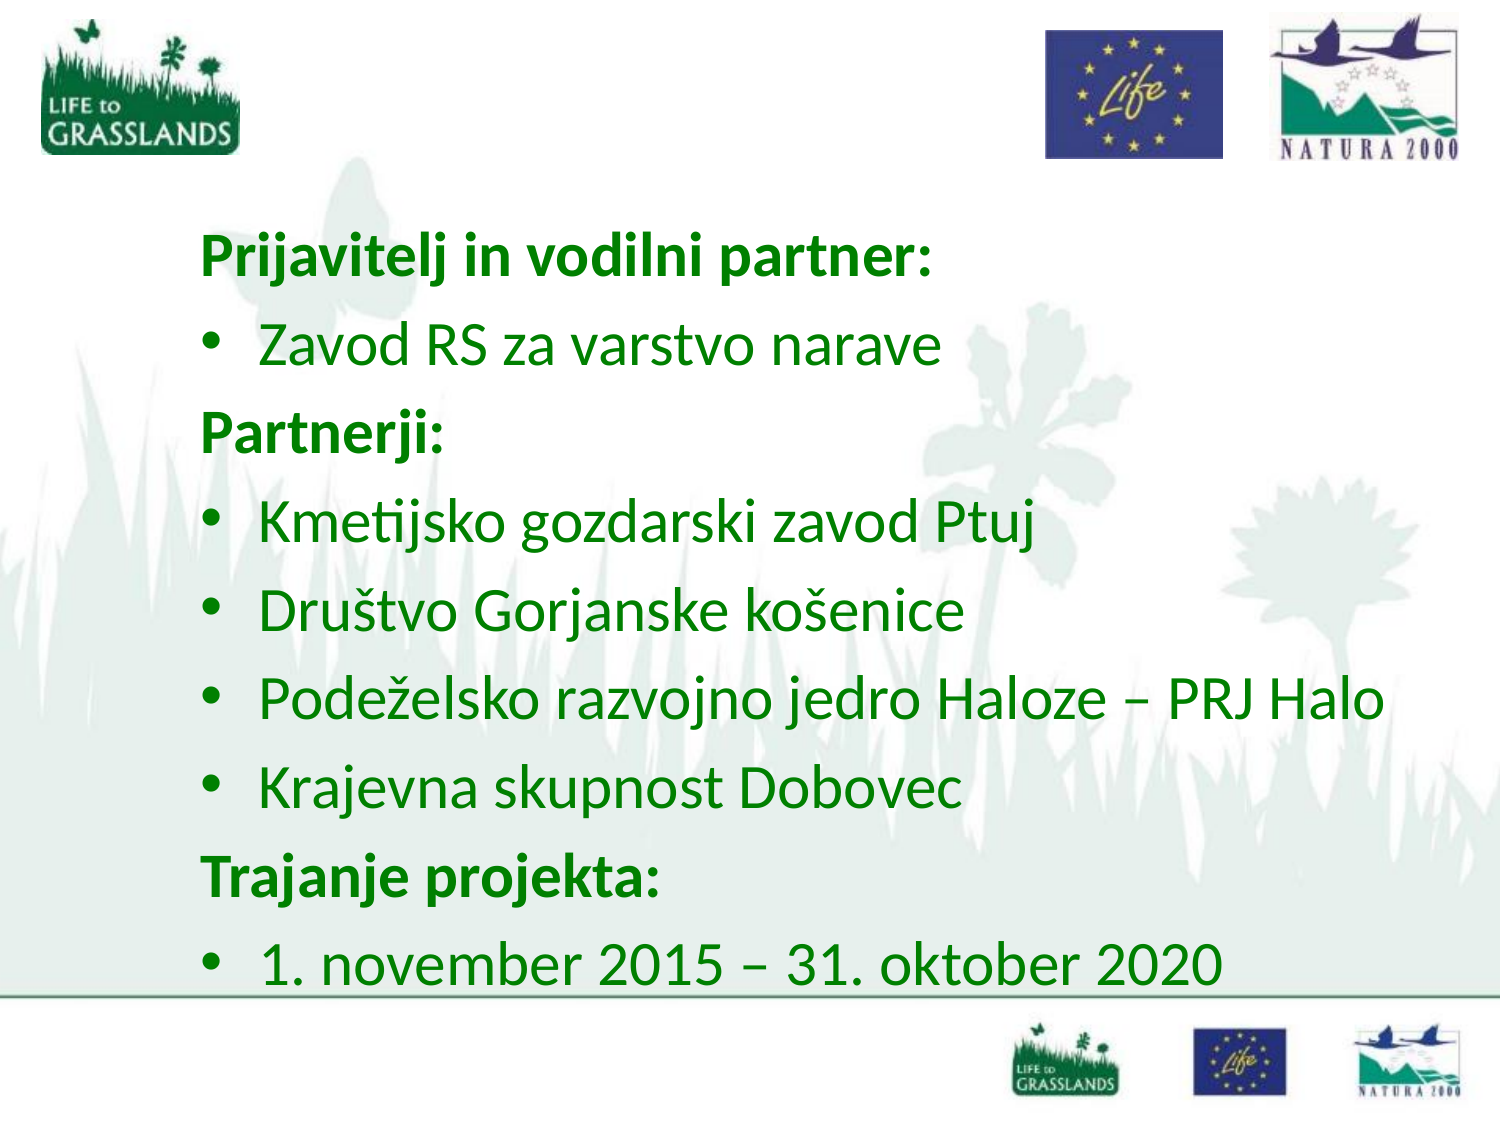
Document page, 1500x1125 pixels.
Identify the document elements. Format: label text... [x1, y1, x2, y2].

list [1045, 30, 1223, 160]
text_box Prijavitelj in vodilni partner: Zavod RS za varstvo narave Partnerji: Kmetijsko gozdarski zavod Ptuj Društvo Gorjanske košenice Podeželsko razvojno jedro Haloze – PRJ Halo Krajevna skupnost Dobovec Trajanje projekta: 1. november 2015 – 31. oktober 2020 [185, 205, 1500, 1012]
picture [0, 0, 1500, 1125]
